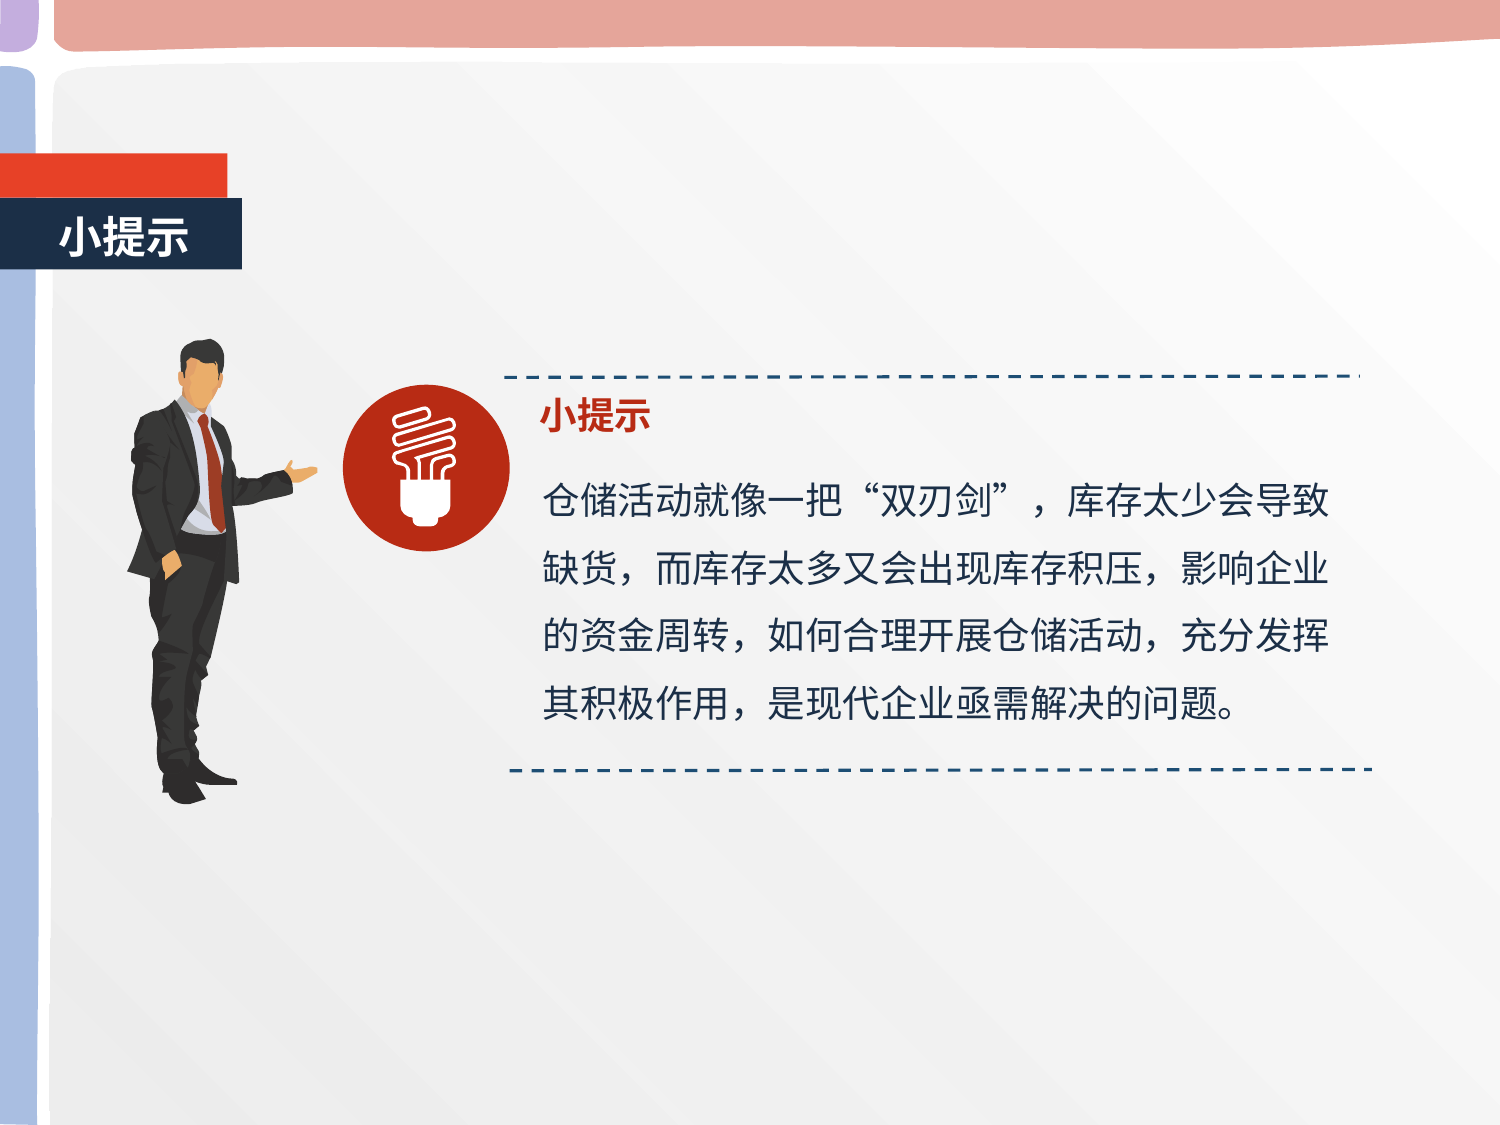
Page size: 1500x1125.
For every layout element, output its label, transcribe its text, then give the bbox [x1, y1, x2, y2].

text_box [0, 196, 244, 272]
text_box [0, 151, 229, 200]
text_box 小提示 [43, 201, 214, 270]
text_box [126, 338, 1373, 807]
